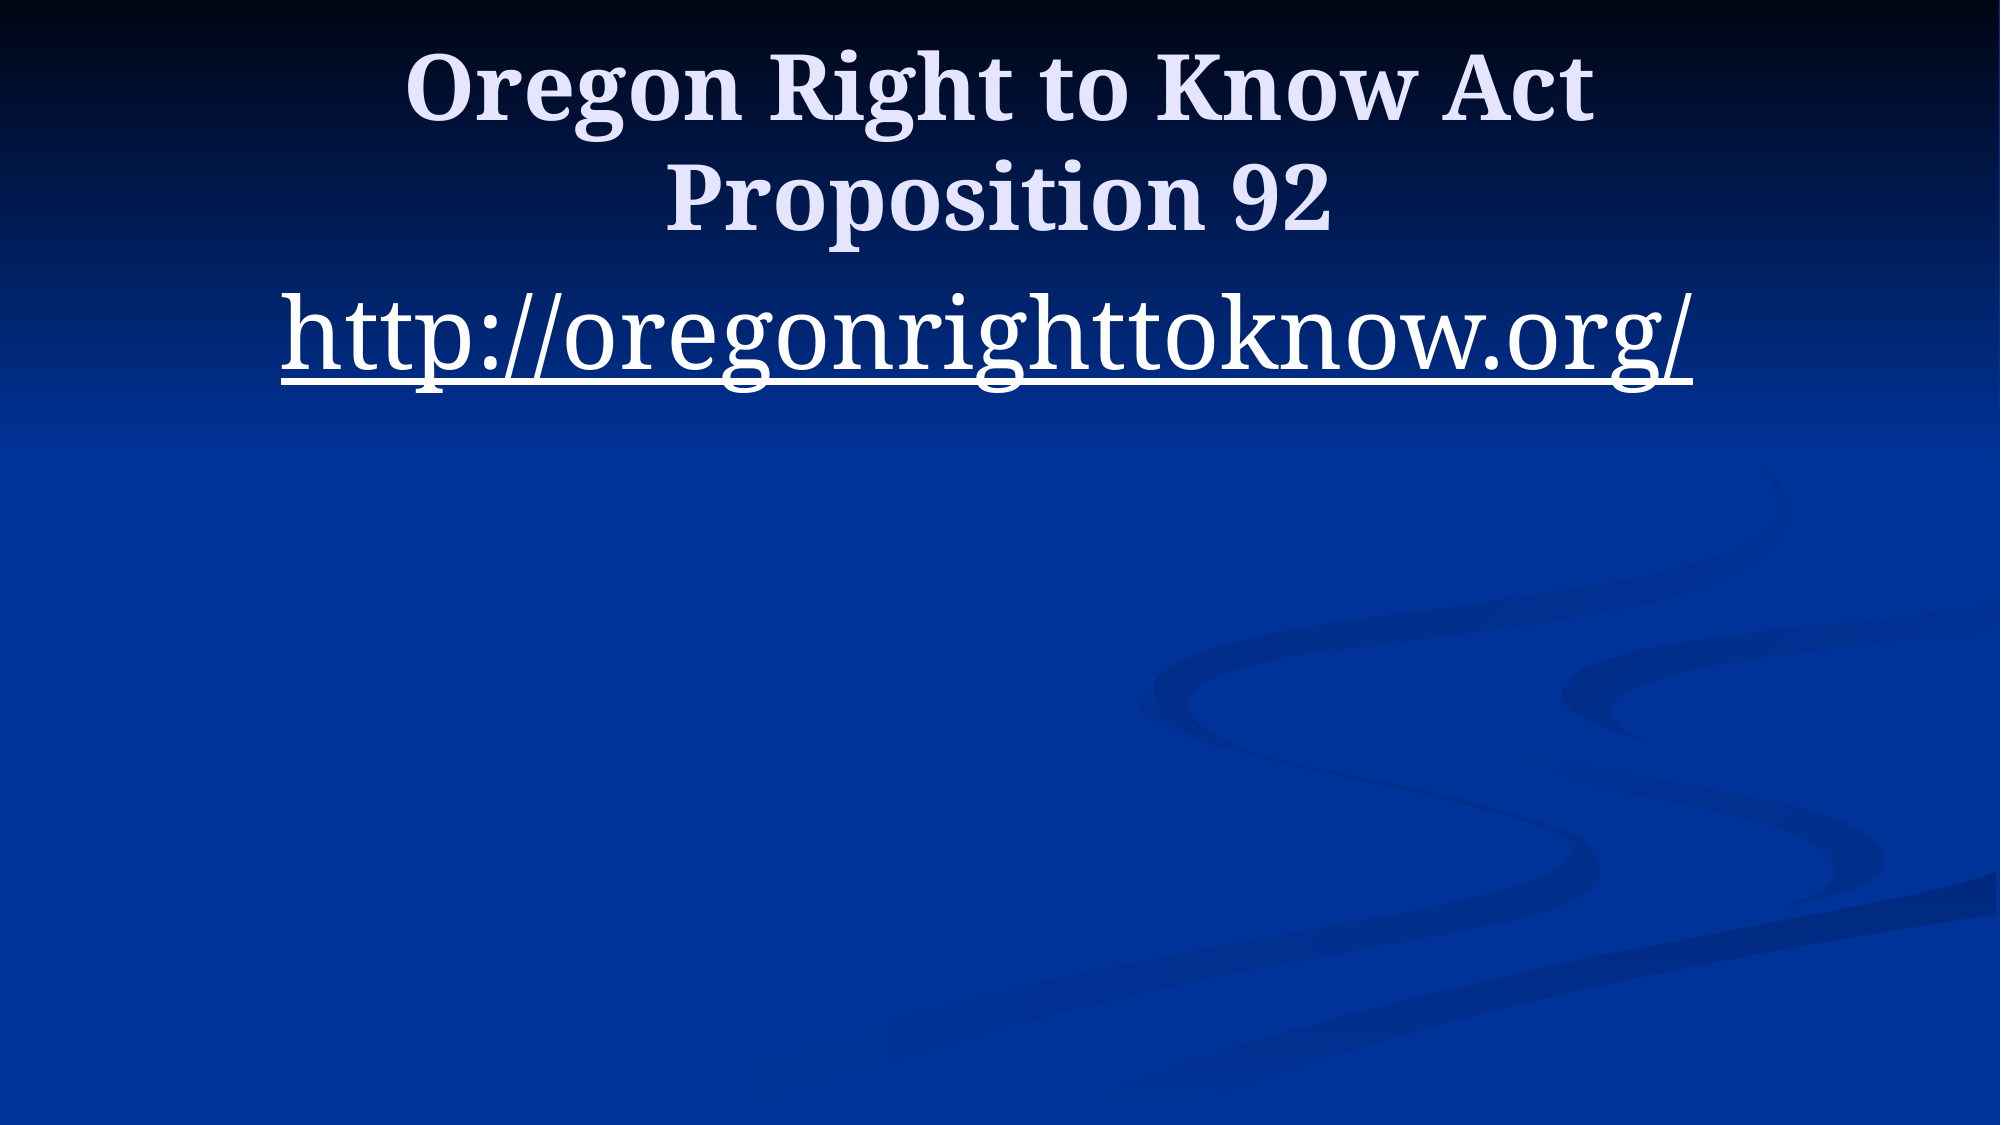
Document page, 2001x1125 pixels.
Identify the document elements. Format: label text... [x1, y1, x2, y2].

title Oregon Right to Know Act Proposition 92 [99, 44, 1901, 233]
list http://oregonrighttoknow.org/ [99, 262, 1901, 1006]
